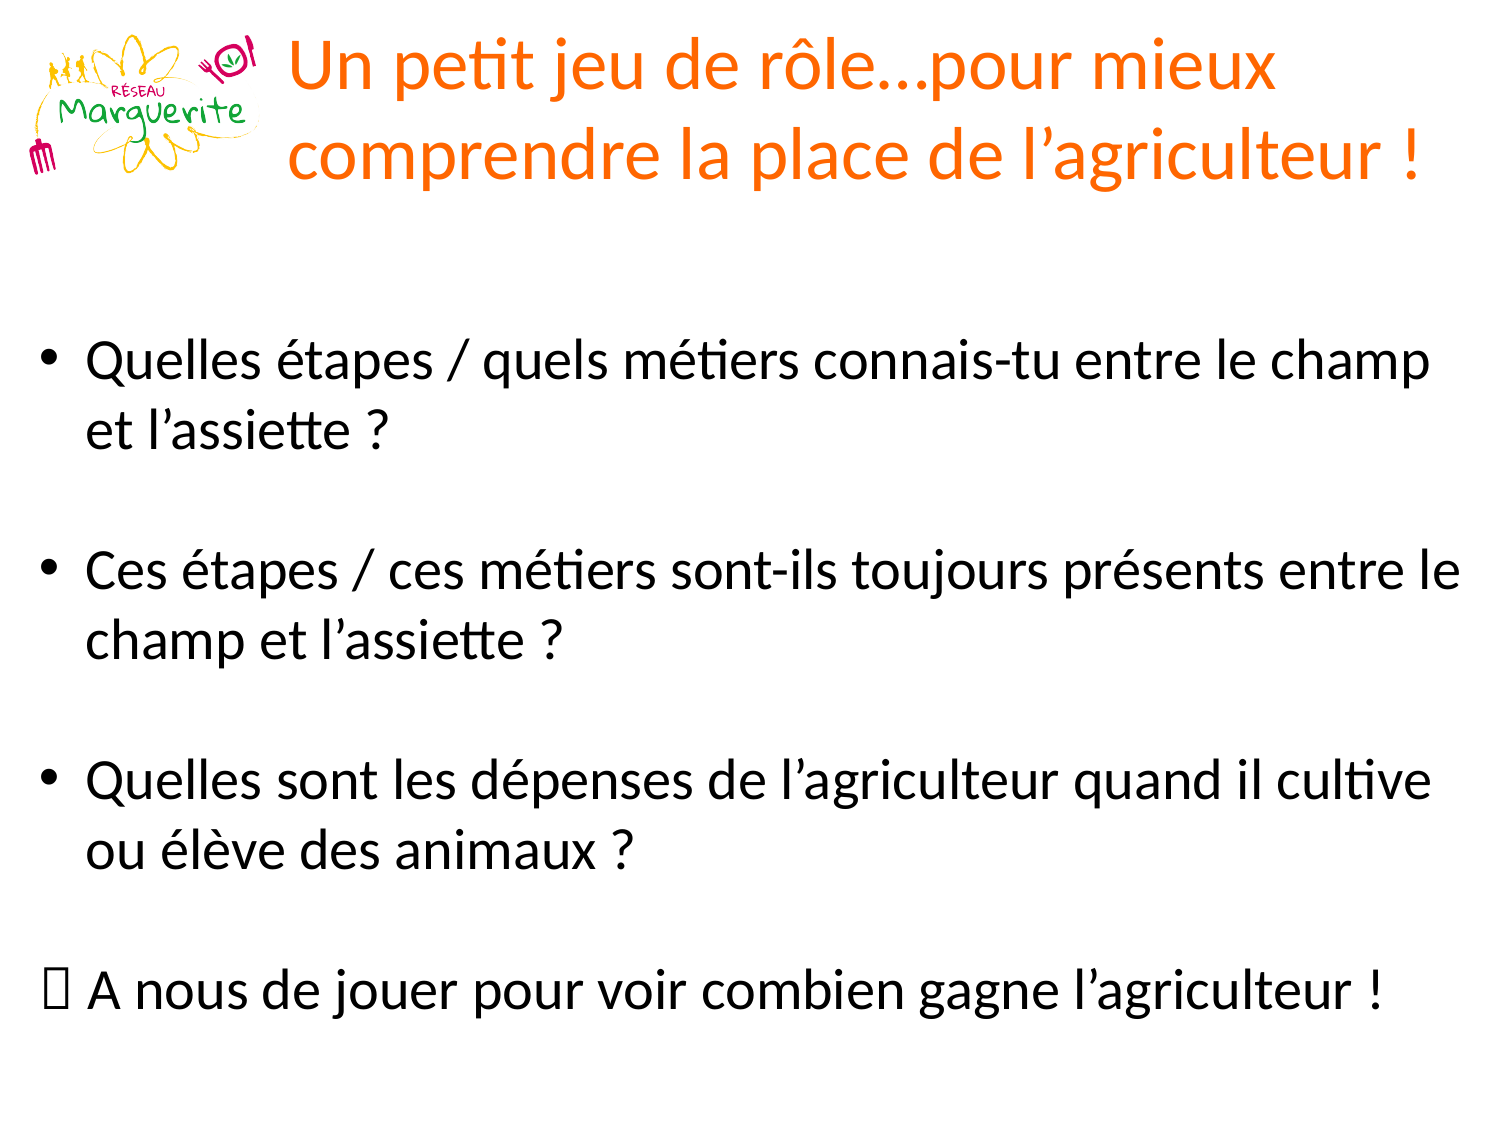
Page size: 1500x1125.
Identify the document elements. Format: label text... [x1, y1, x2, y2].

text_box Quelles étapes / quels métiers connais-tu entre le champ et l’assiette ? Ces étapes / ces métiers sont-ils toujours présents entre le champ et l’assiette ? Quelles sont les dépenses de l’agriculteur quand il cultive ou élève des animaux ?  A nous de jouer pour voir combien gagne l’agriculteur ! [24, 313, 1500, 1099]
text_box Un petit jeu de rôle…pour mieux comprendre la place de l’agriculteur ! [307, 0, 1500, 243]
picture [0, 0, 302, 263]
